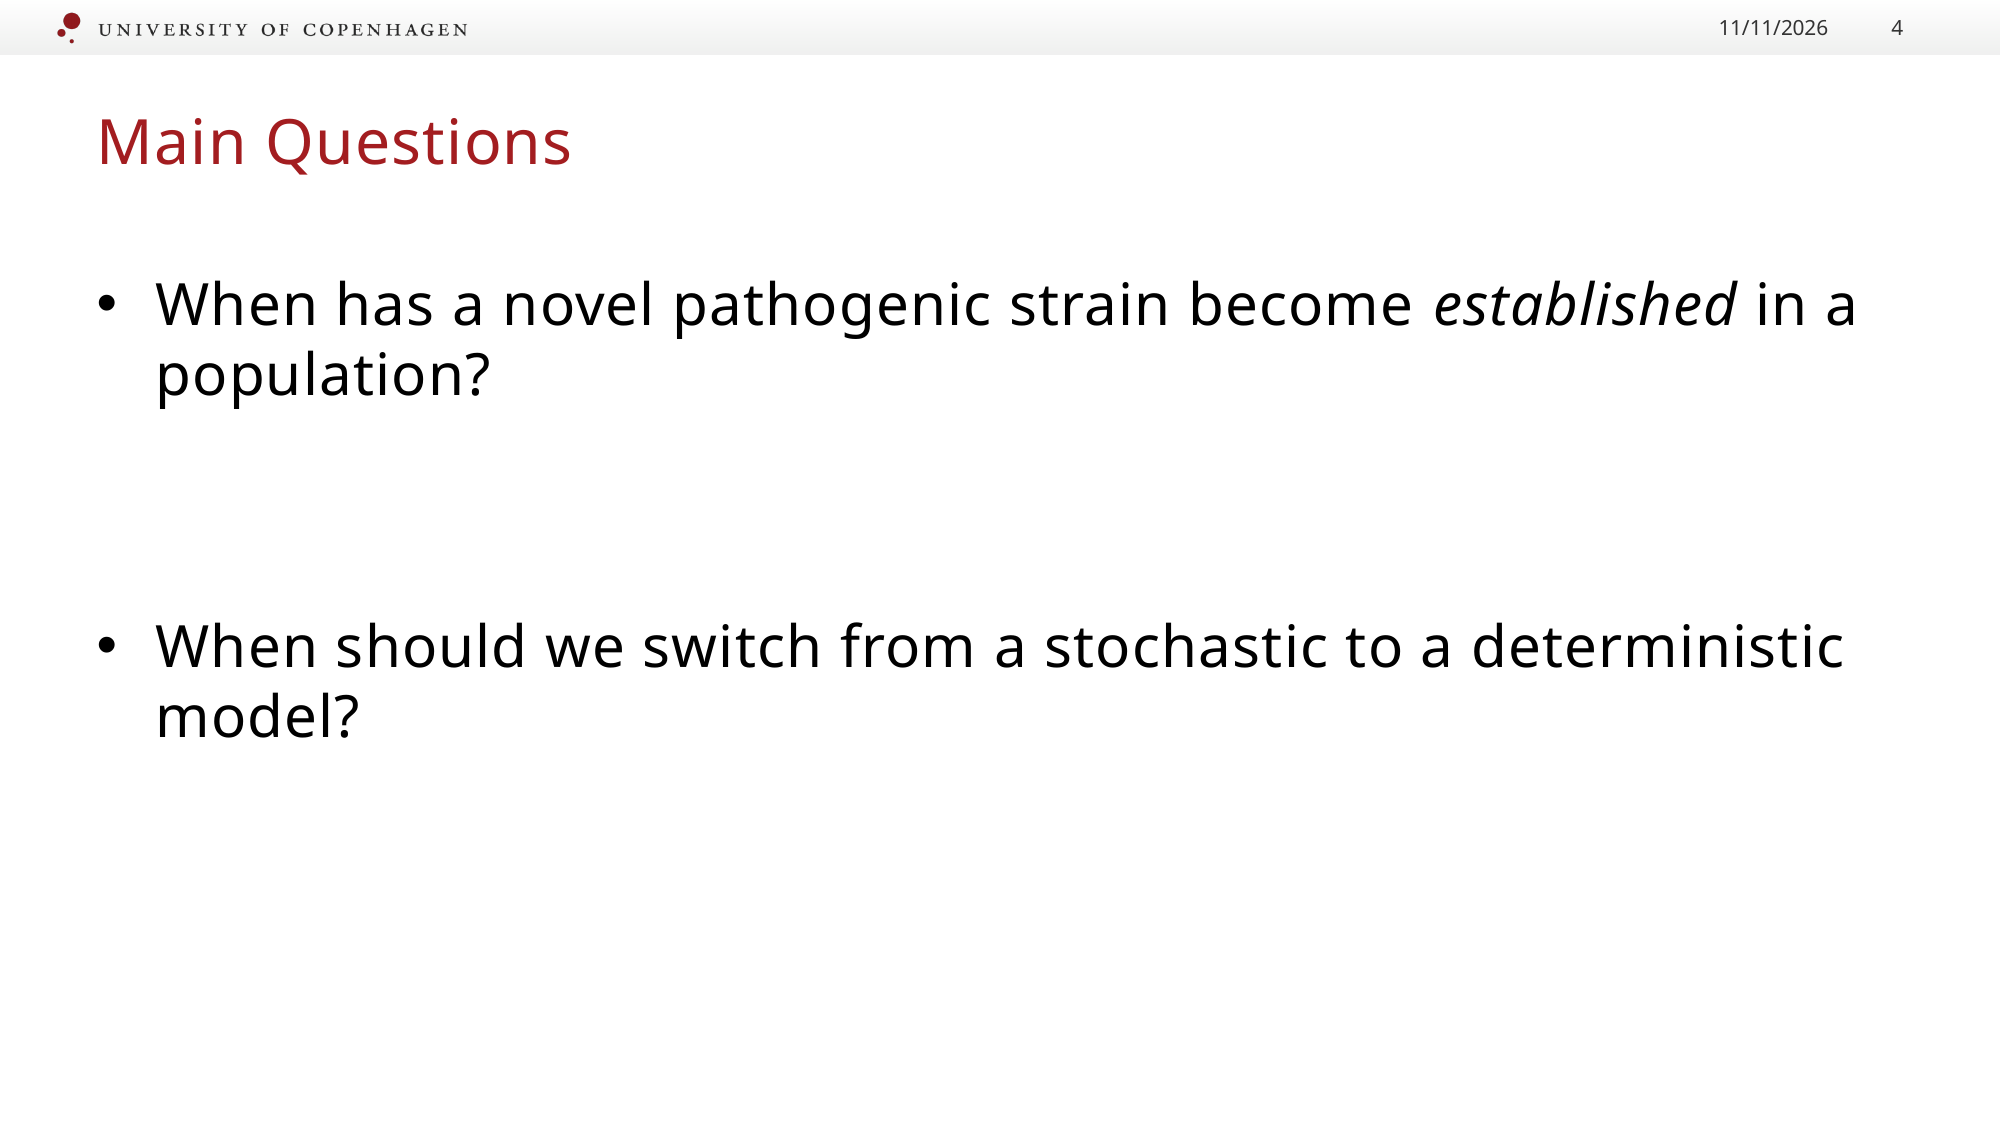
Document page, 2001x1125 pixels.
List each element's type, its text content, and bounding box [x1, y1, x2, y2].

picture [92, 15, 475, 42]
list When has a novel pathogenic strain become established in a population? When should we switch from a stochastic to a deterministic model? [96, 267, 1904, 1034]
title Main Questions [96, 101, 1904, 244]
slide_number 4 [1840, 14, 1904, 43]
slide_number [1694, 14, 1829, 43]
